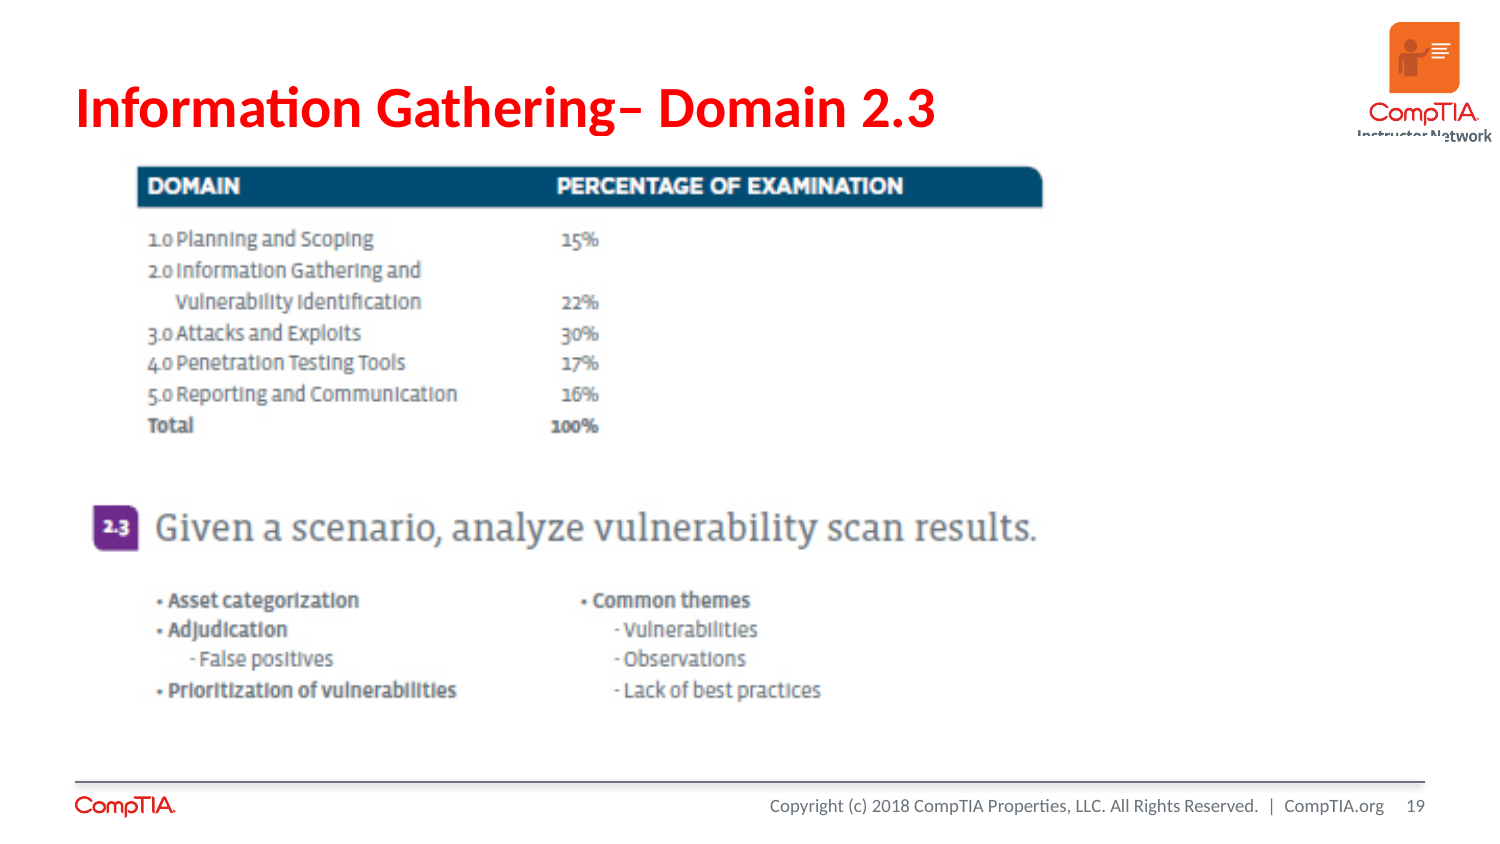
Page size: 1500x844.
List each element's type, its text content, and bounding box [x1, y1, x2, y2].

picture [25, 484, 1474, 736]
title Information Gathering– Domain 2.3 [75, 33, 1425, 135]
slide_number 19 [1384, 782, 1425, 827]
picture [7, 22, 1492, 446]
